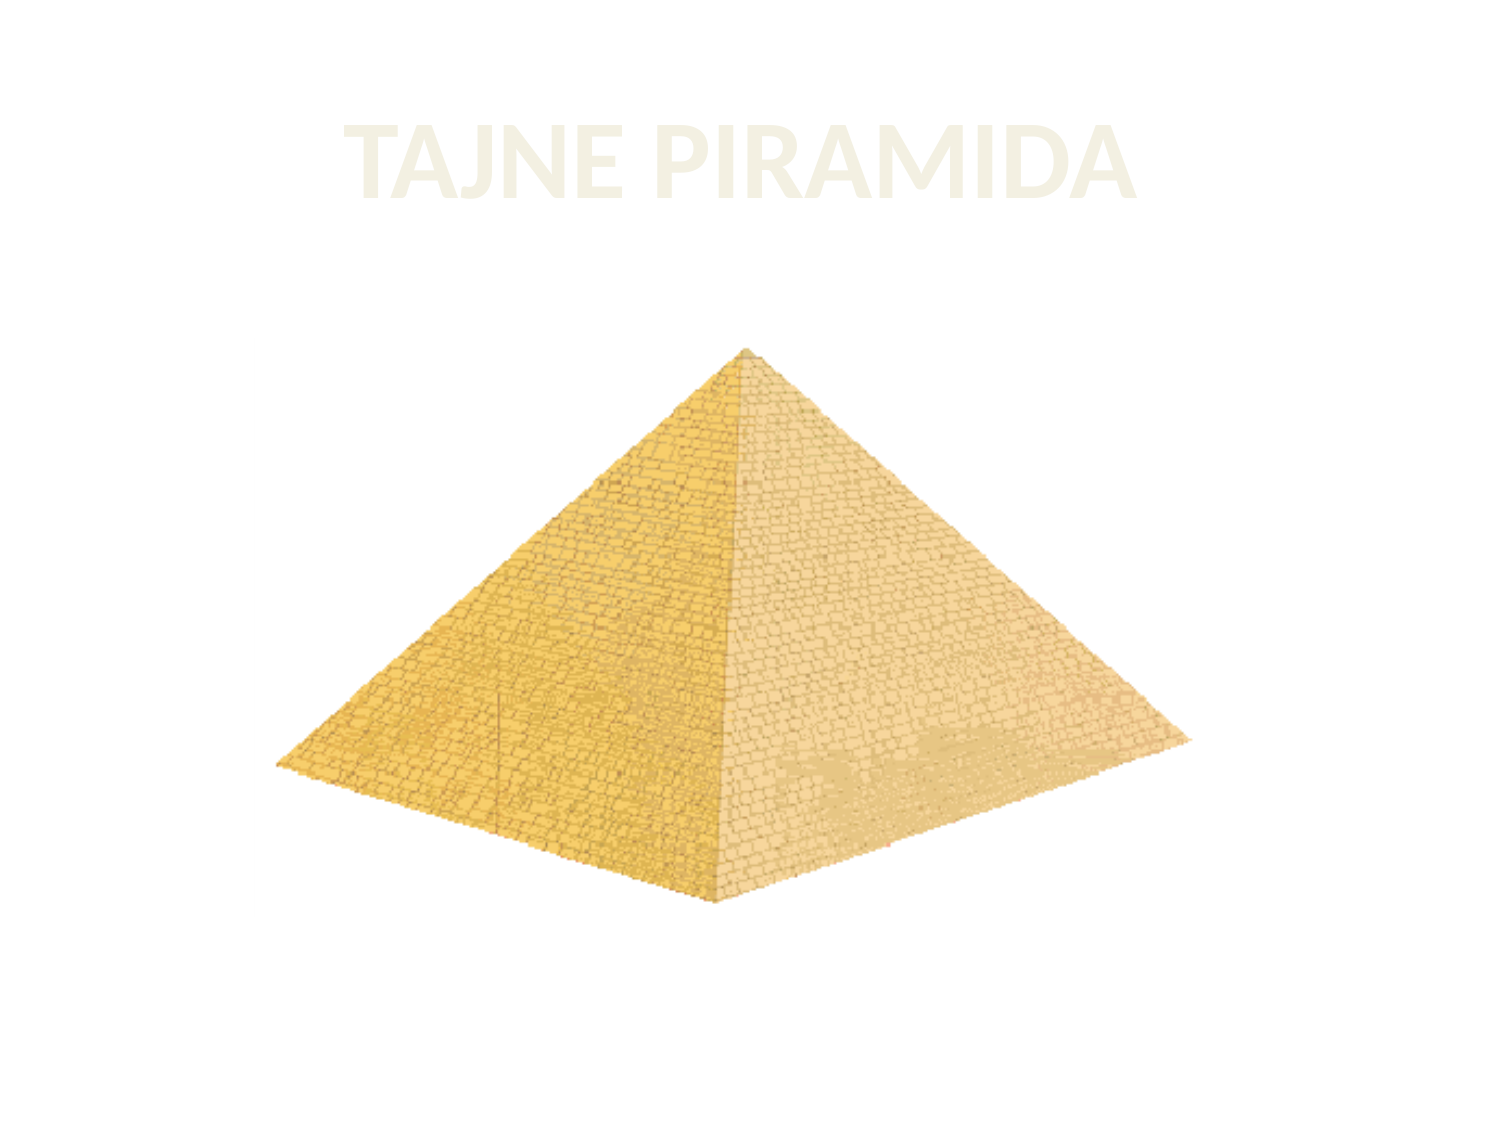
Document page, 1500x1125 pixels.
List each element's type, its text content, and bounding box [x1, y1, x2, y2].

picture [253, 337, 1221, 918]
text_box TAJNE PIRAMIDA [328, 78, 1154, 229]
